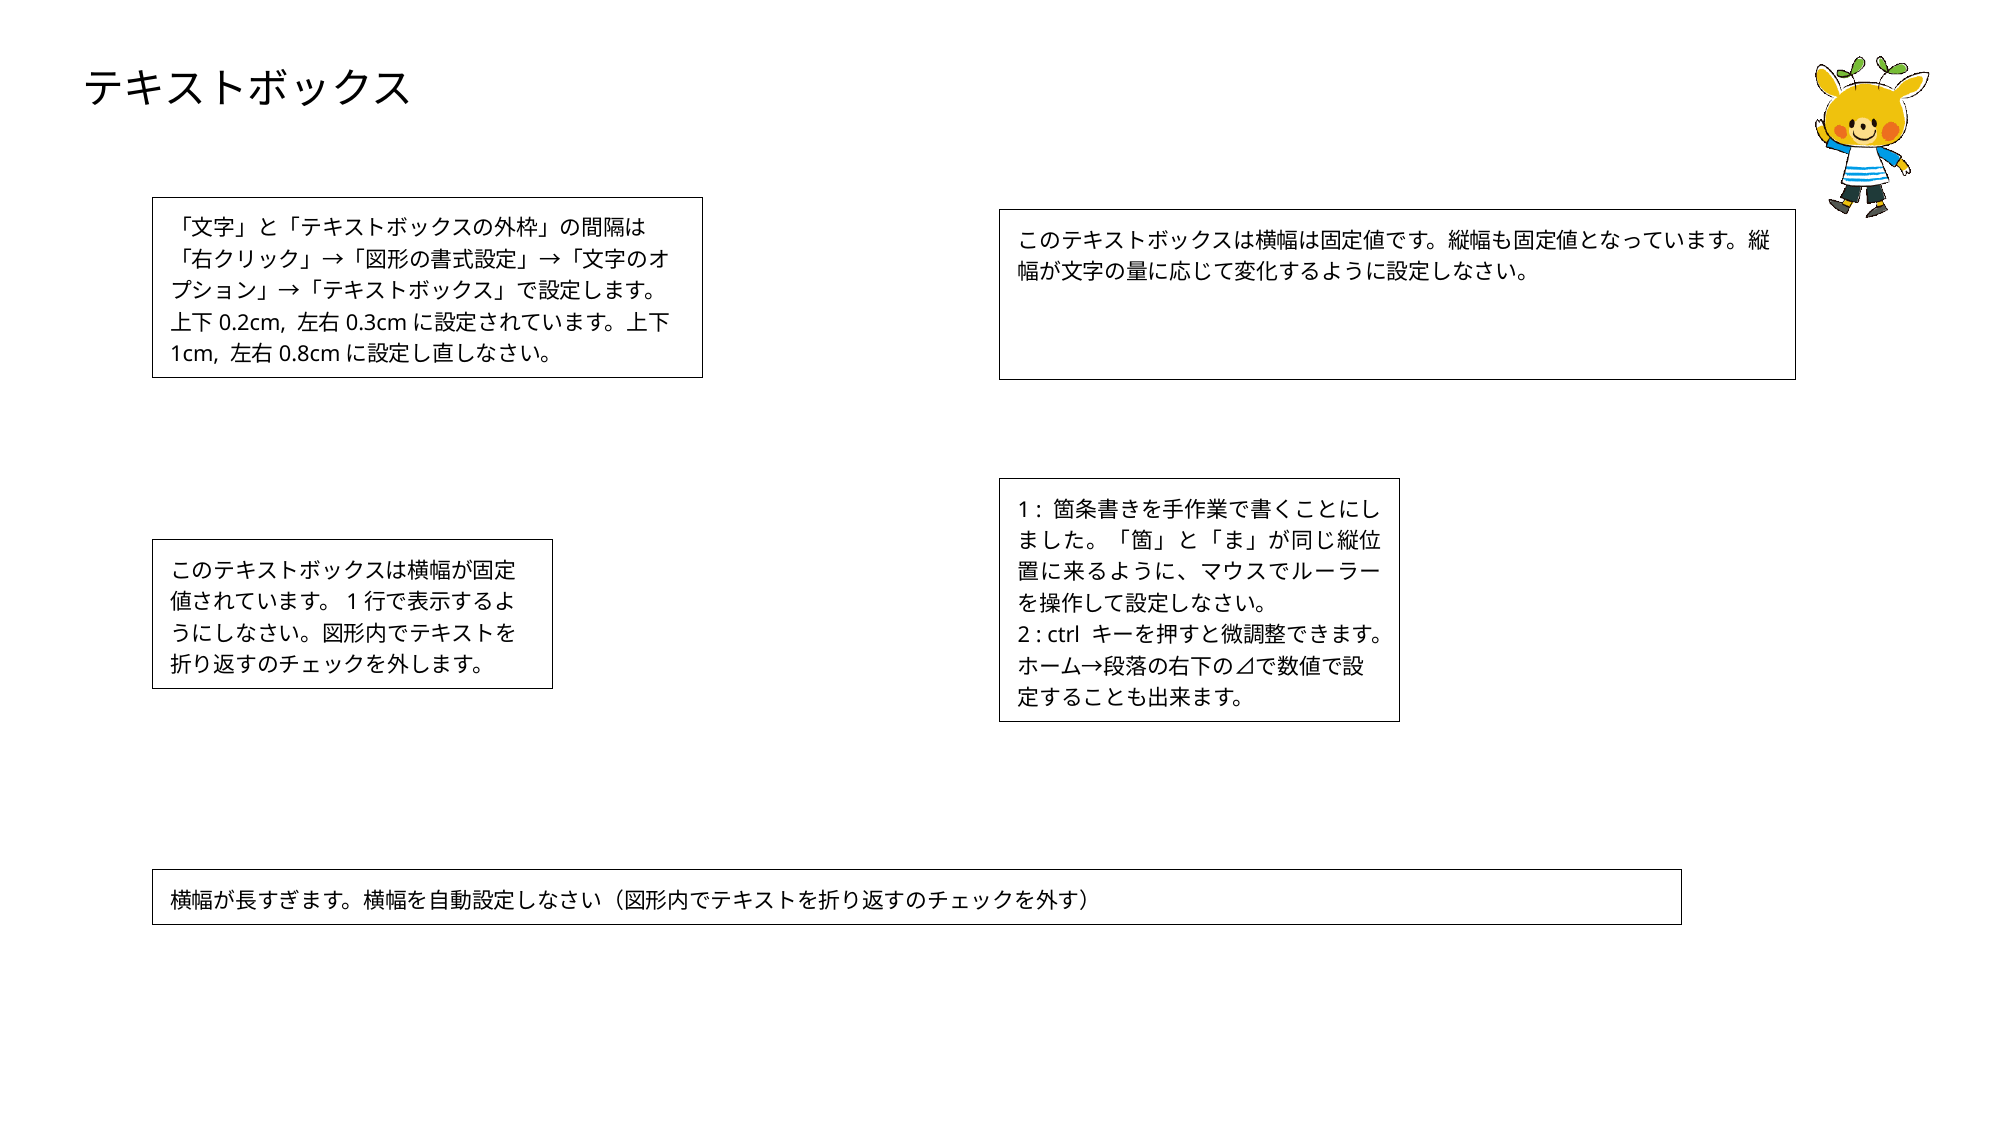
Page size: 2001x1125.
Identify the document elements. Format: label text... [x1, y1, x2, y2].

text_box 1 : 箇条書きを手作業で書くことにしました。「箇」と「ま」が同じ縦位置に来るように、マウスでルーラーを操作して設定しなさい。 2 : ctrl キーを押すと微調整できます。ホーム→段落の右下の⊿で数値で設定することも出来ます。 [999, 478, 1400, 722]
text_box このテキストボックスは横幅は固定値です。縦幅も固定値となっています。縦幅が文字の量に応じて変化するように設定しなさい。 [999, 209, 1796, 380]
text_box 横幅が長すぎます。横幅を自動設定しなさい（図形内でテキストを折り返すのチェックを外す） [152, 869, 1682, 925]
title テキストボックス [67, 56, 497, 125]
picture [1810, 56, 1933, 218]
text_box 「文字」と「テキストボックスの外枠」の間隔は「右クリック」→「図形の書式設定」→「文字のオプション」→「テキストボックス」で設定します。上下0.2cm, 左右0.3cmに設定されています。上下1cm, 左右0.8cmに設定し直しなさい。 [152, 197, 703, 378]
text_box このテキストボックスは横幅が固定値されています。1行で表示するようにしなさい。図形内でテキストを折り返すのチェックを外します。 [152, 539, 553, 689]
